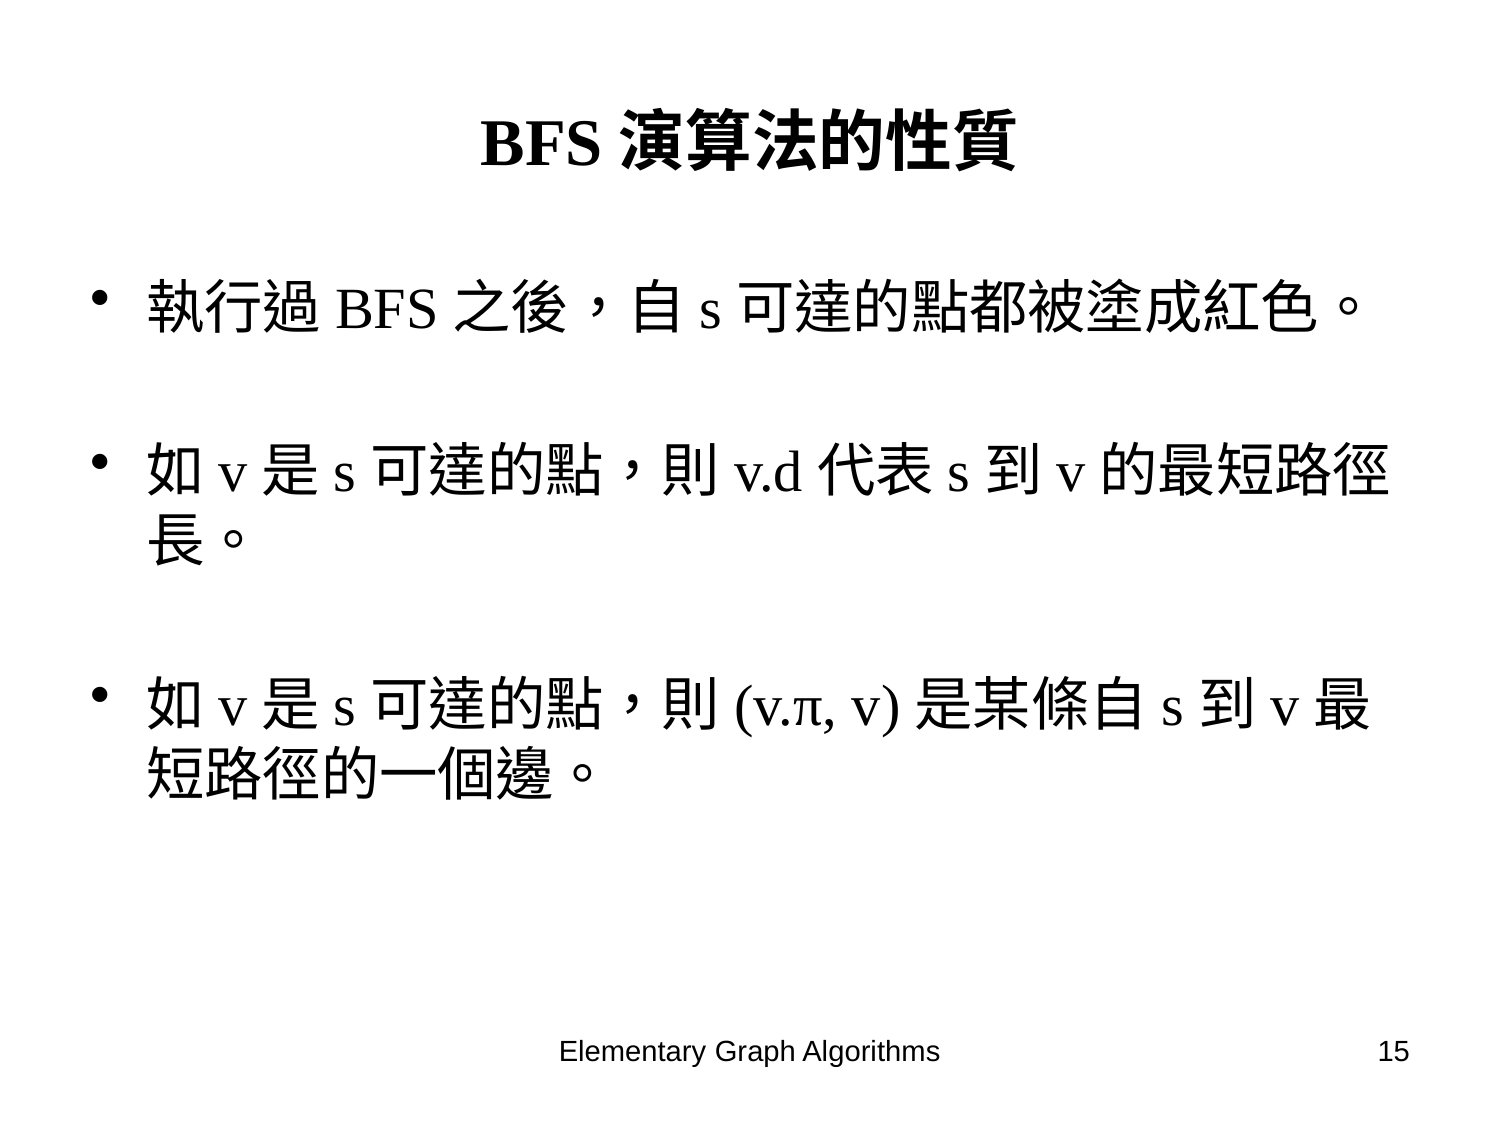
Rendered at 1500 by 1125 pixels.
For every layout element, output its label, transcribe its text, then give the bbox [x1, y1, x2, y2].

footer Elementary Graph Algorithms [512, 1024, 988, 1103]
title BFS演算法的性質 [75, 45, 1425, 233]
list 執行過BFS之後，自s可達的點都被塗成紅色。 如v是s可達的點，則v.d代表s到v的最短路徑長。 如v是s可達的點，則(v.π, v)是某條自s到v最短路徑的一個邊。 [75, 262, 1425, 1005]
slide_number 15 [1074, 1024, 1425, 1103]
